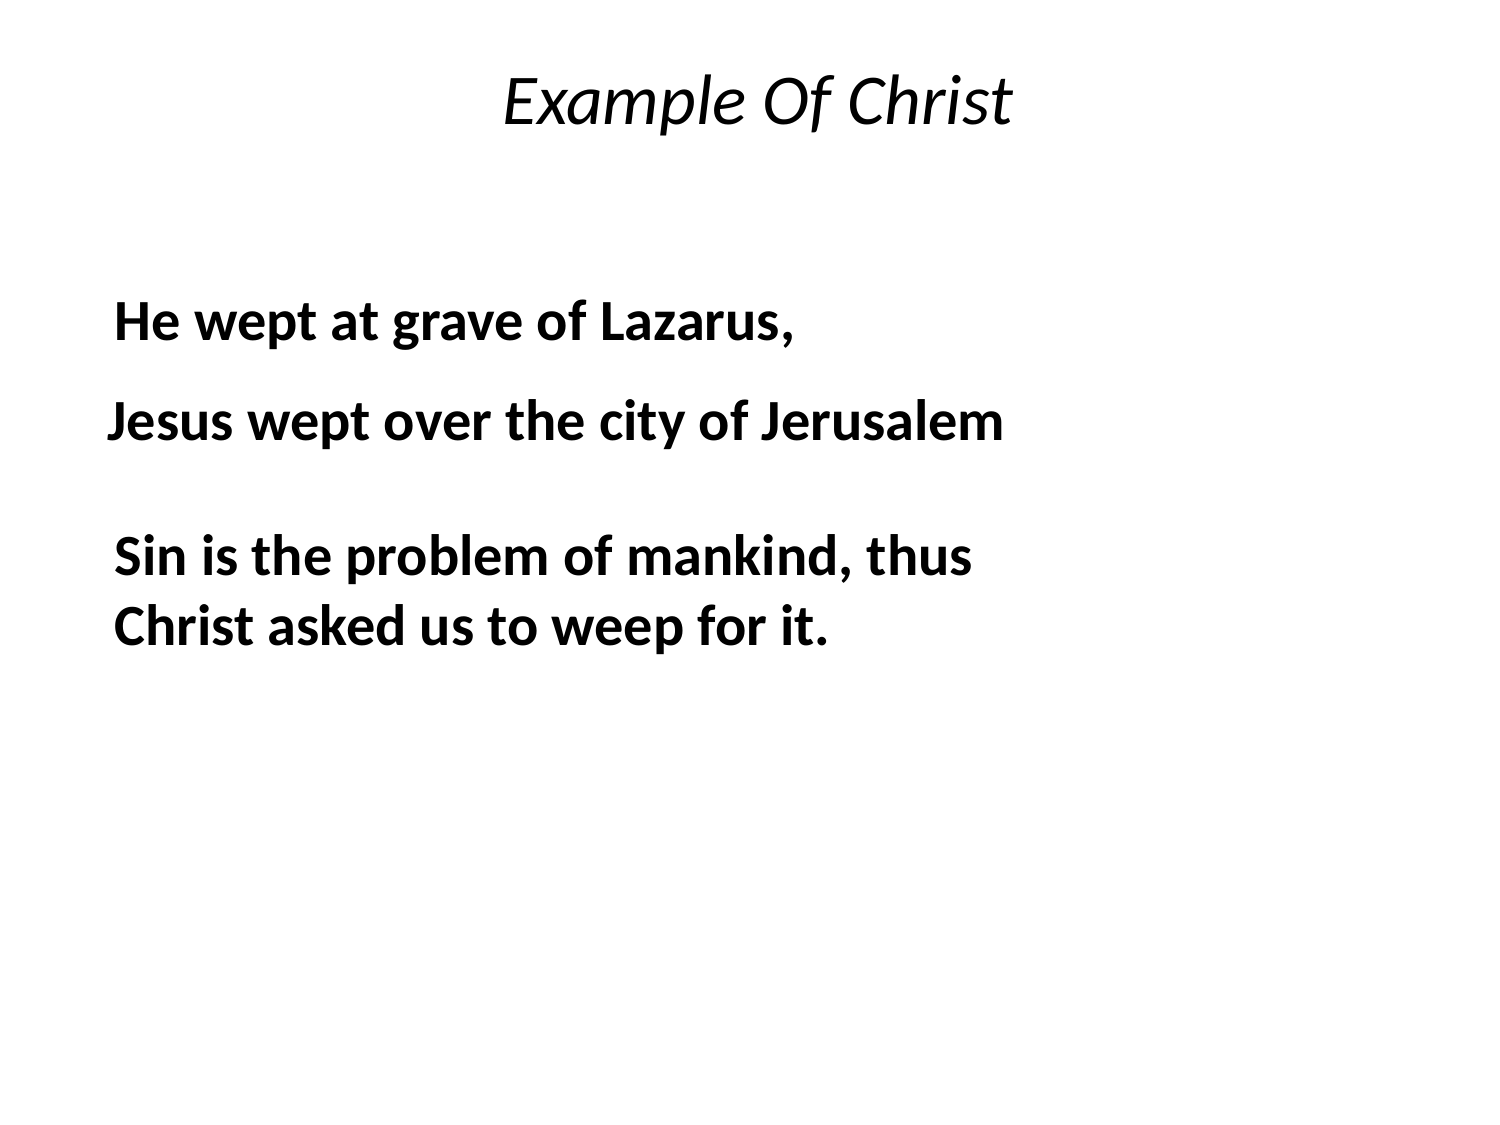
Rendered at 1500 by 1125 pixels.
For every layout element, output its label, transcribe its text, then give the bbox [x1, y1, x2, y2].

list He wept at grave of Lazarus, [99, 275, 1450, 388]
text_box Sin is the problem of mankind, thus Christ asked us to weep for it. [99, 509, 1125, 665]
text_box Jesus wept over the city of Jerusalem [92, 375, 1021, 460]
title Example Of Christ [75, 45, 1425, 233]
